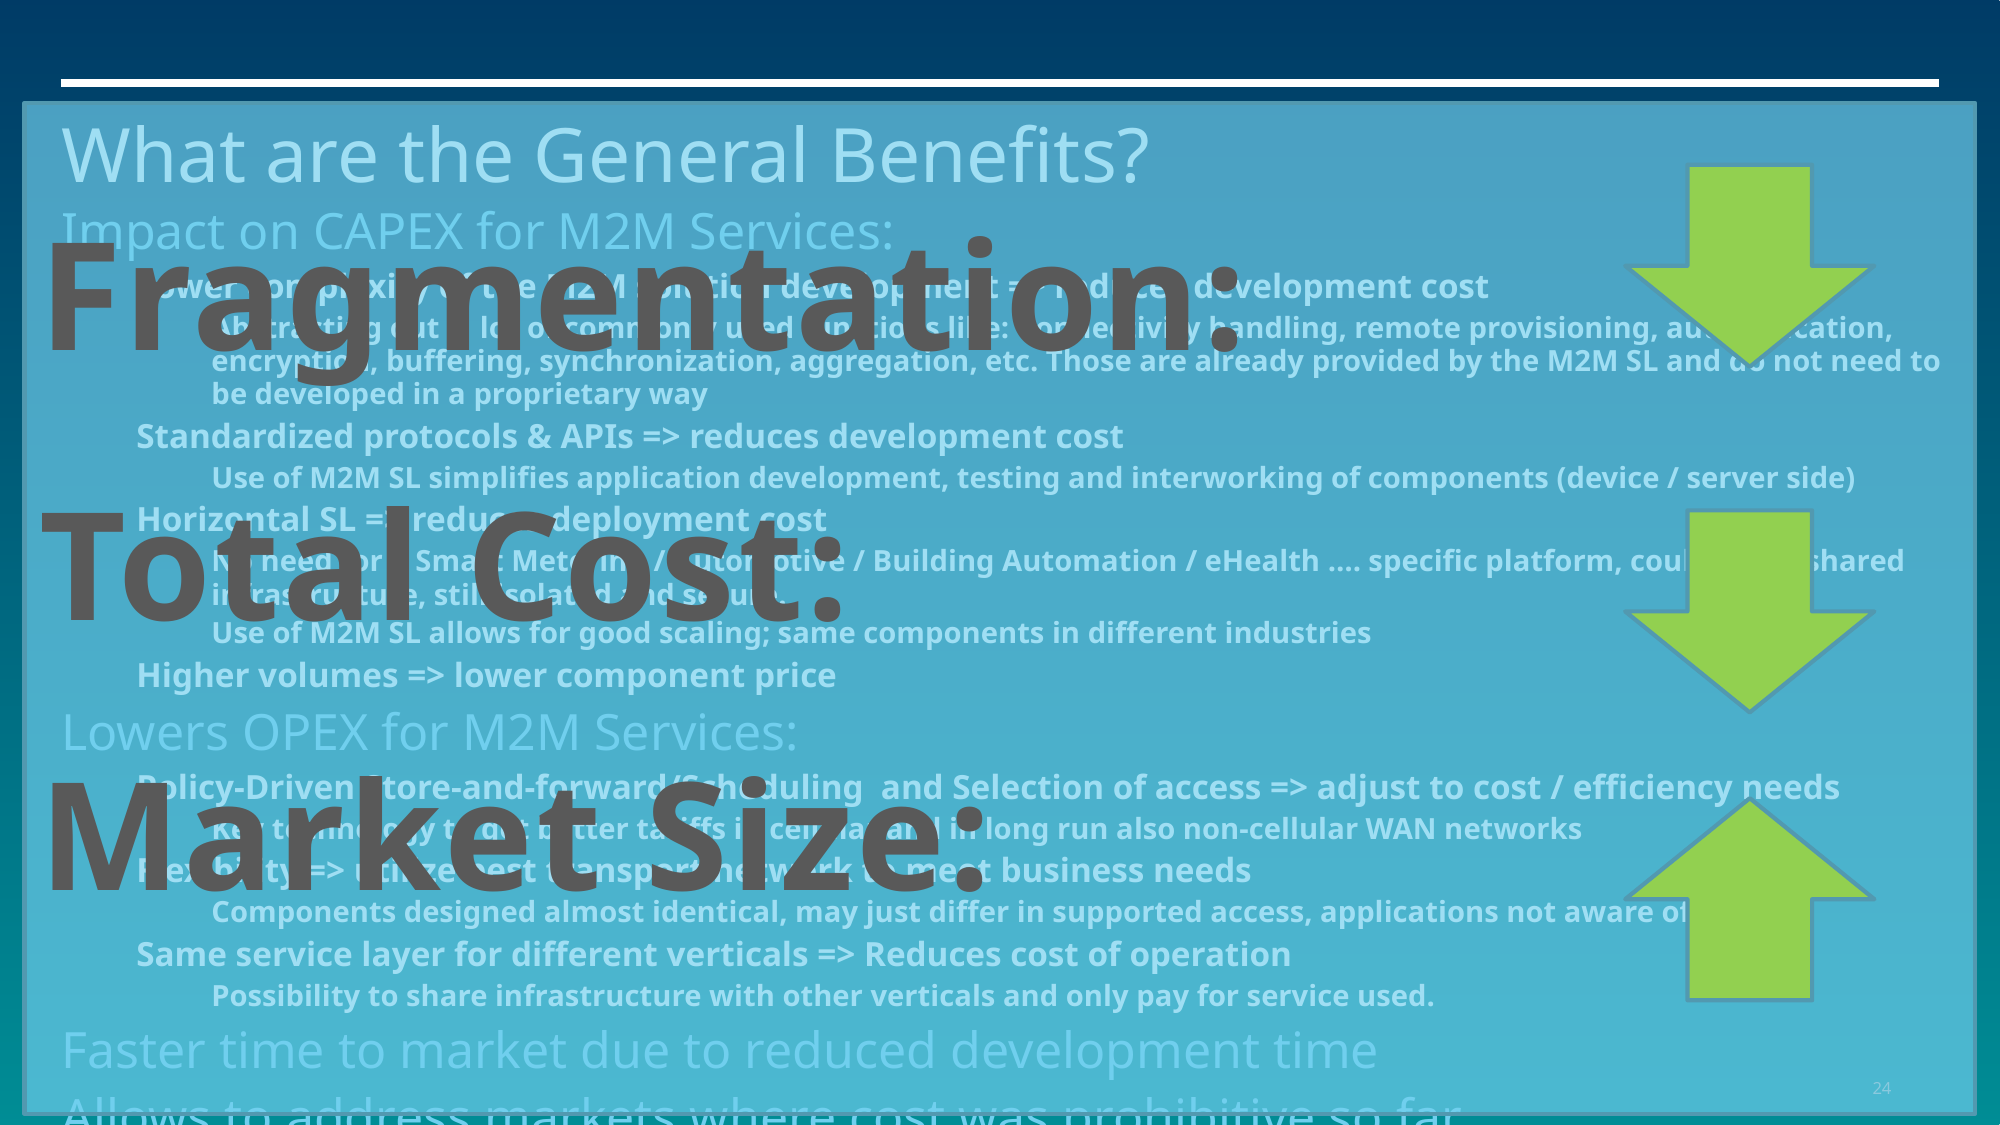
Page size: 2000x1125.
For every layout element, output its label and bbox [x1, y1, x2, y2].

text_box [24, 102, 1976, 1115]
